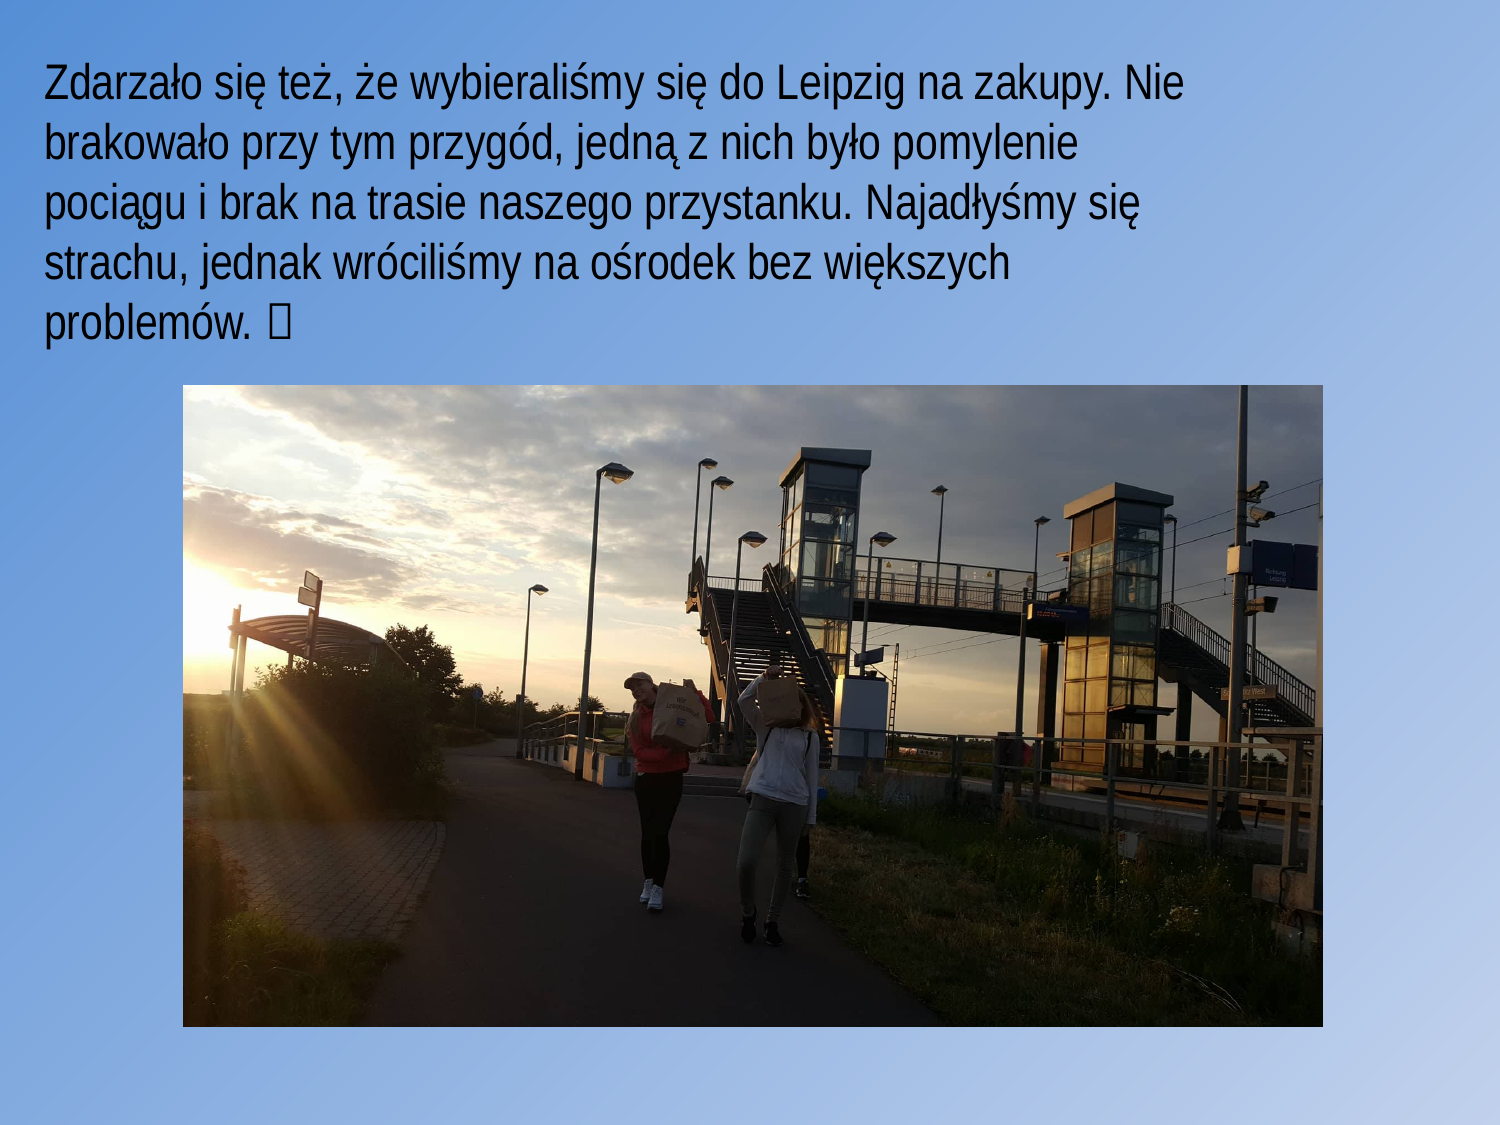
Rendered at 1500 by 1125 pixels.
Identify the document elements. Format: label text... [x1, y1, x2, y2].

picture [182, 385, 1324, 1027]
text_box Zdarzało się też, że wybieraliśmy się do Leipzig na zakupy. Nie brakowało przy tym przygód, jedną z nich było pomylenie pociągu i brak na trasie naszego przystanku. Najadłyśmy się strachu, jednak wróciliśmy na ośrodek bez większych problemów.  [29, 42, 1235, 358]
